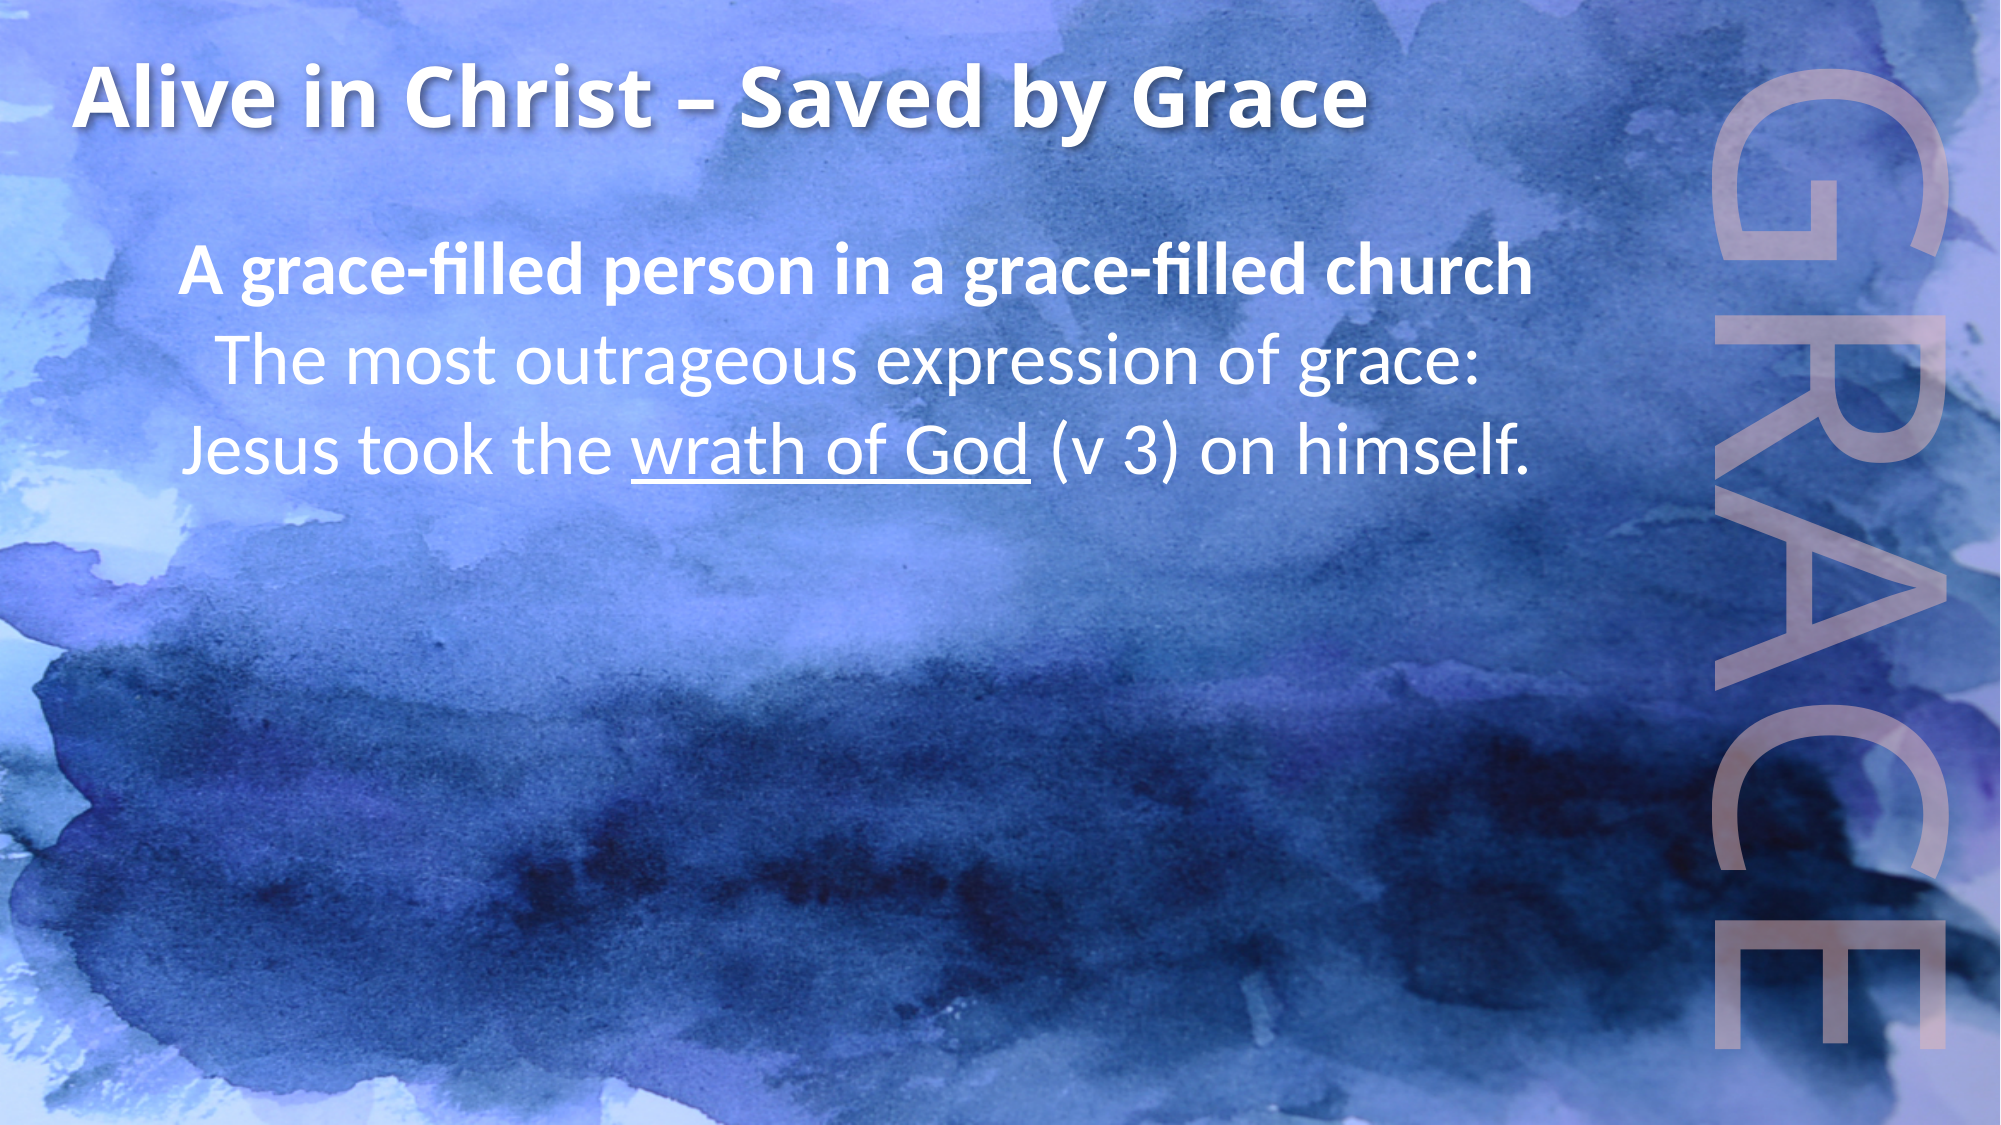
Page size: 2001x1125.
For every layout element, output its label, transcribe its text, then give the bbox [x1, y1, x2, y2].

text_box A grace-filled person in a grace-filled church The most outrageous expression of grace: Jesus took the wrath of God (v 3) on himself. [90, 211, 1625, 497]
text_box GRACE [1643, 34, 2000, 1085]
picture [0, 0, 2001, 1125]
text_box Alive in Christ – Saved by Grace [46, 0, 1397, 188]
